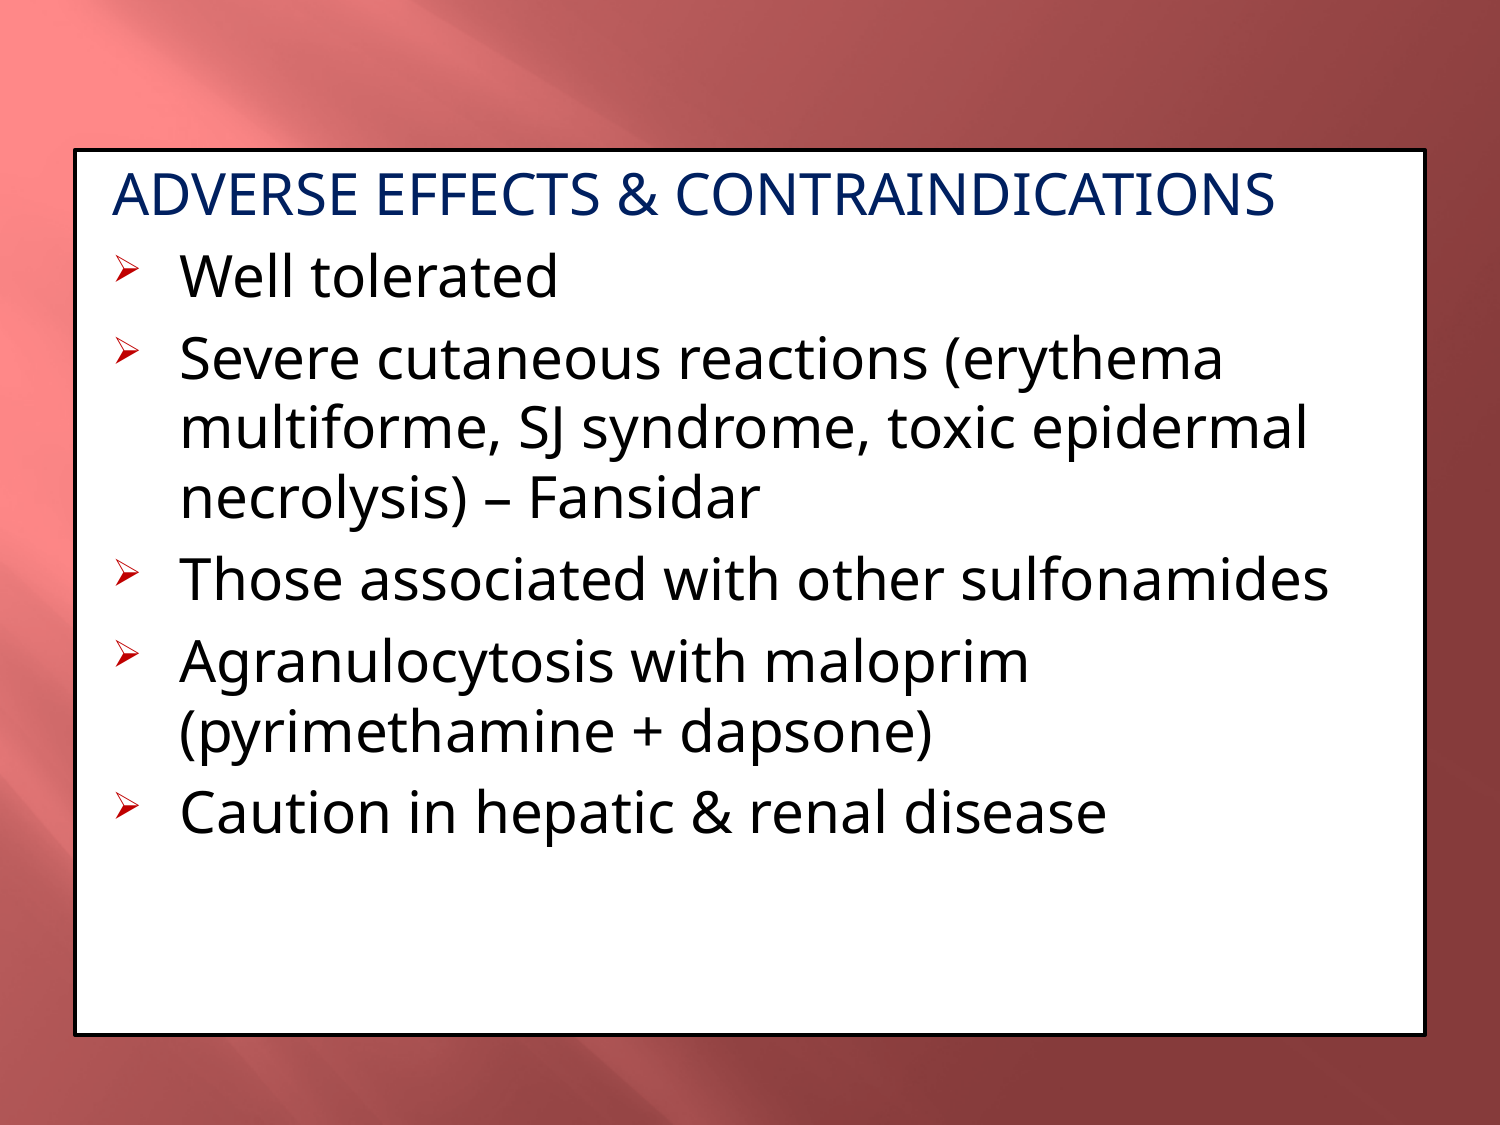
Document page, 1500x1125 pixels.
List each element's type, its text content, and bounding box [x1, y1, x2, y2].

list ADVERSE EFFECTS & CONTRAINDICATIONS Well tolerated Severe cutaneous reactions (erythema multiforme, SJ syndrome, toxic epidermal necrolysis) – Fansidar Those associated with other sulfonamides Agranulocytosis with maloprim (pyrimethamine + dapsone) Caution in hepatic & renal disease [73, 148, 1427, 1037]
